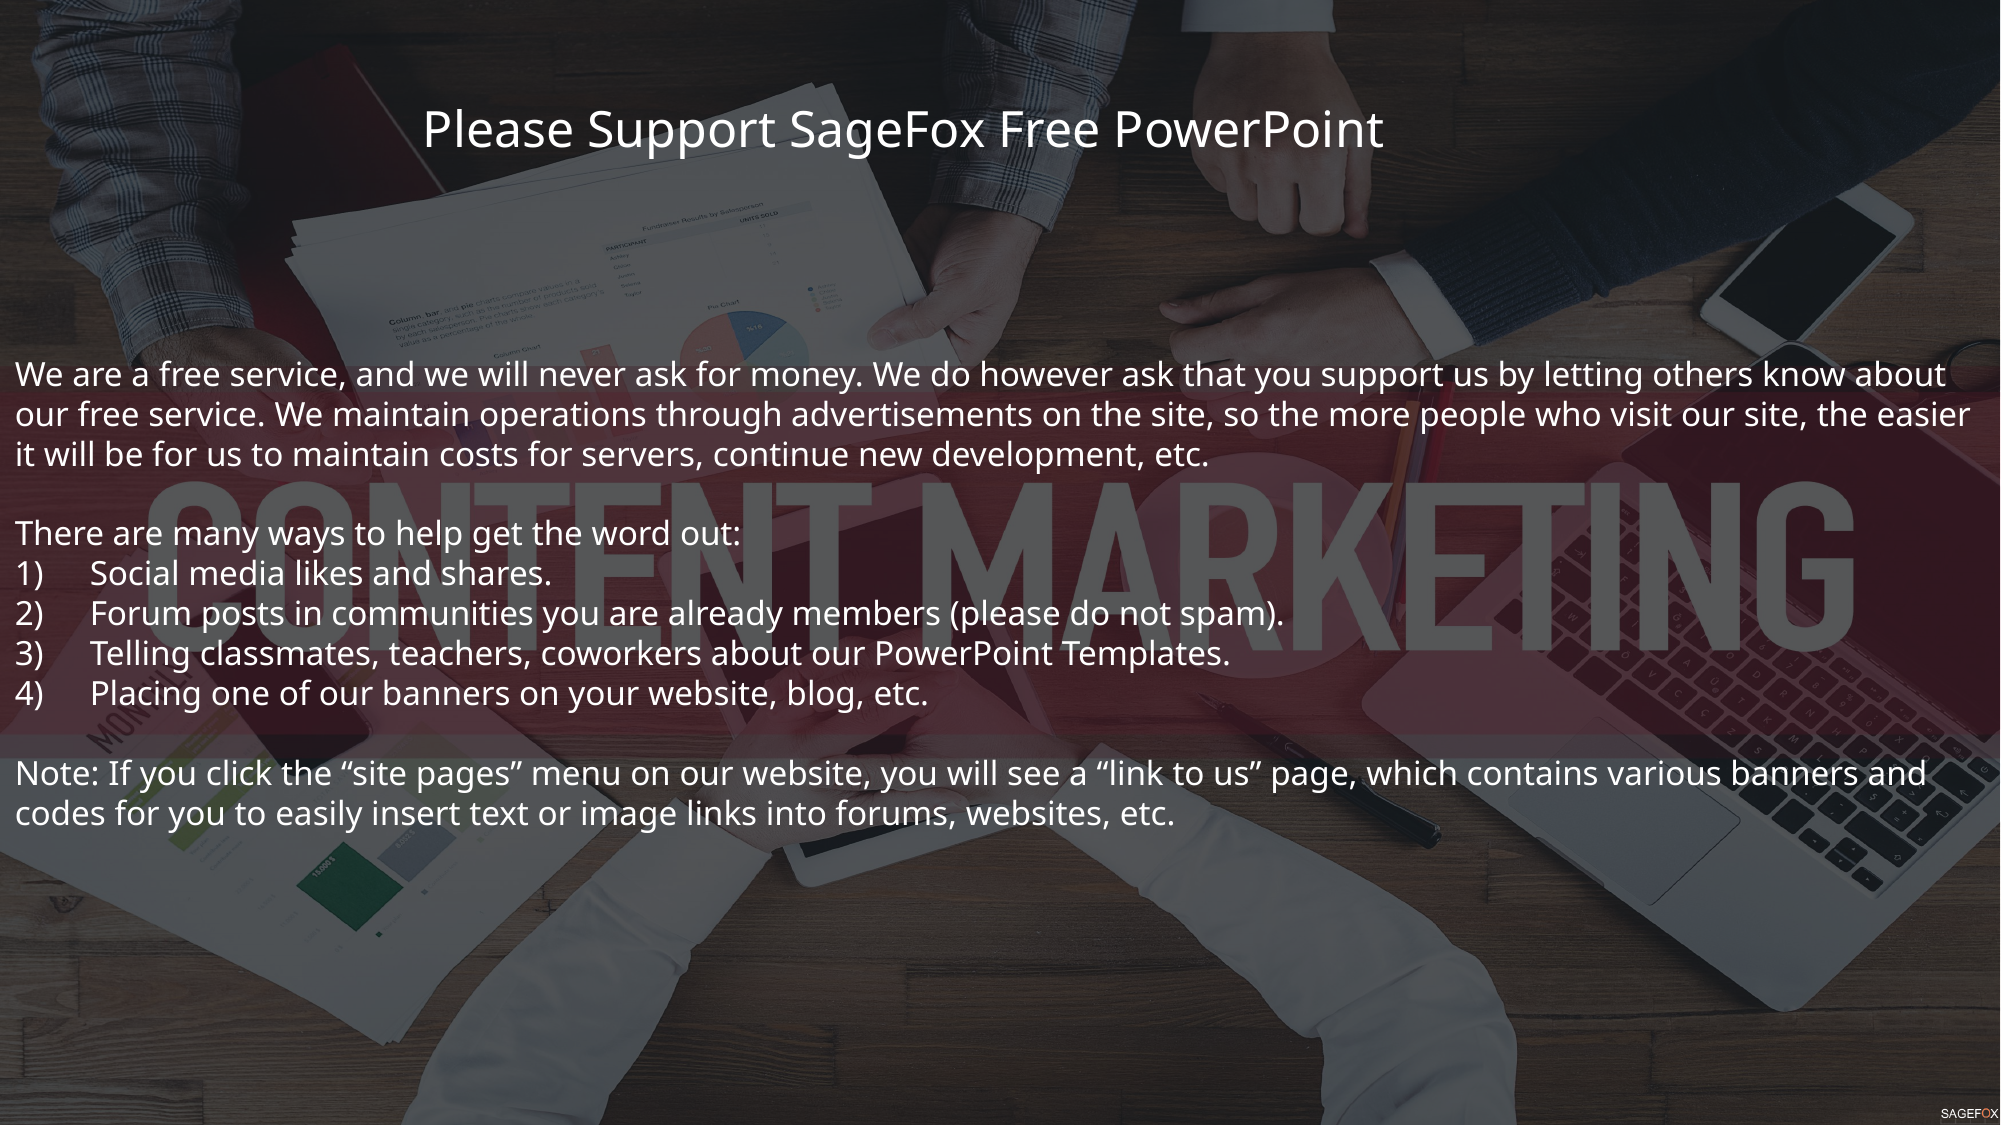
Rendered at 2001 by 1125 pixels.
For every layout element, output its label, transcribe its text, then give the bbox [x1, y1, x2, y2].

text_box We are a free service, and we will never ask for money. We do however ask that you support us by letting others know about our free service. We maintain operations through advertisements on the site, so the more people who visit our site, the easier it will be for us to maintain costs for servers, continue new development, etc. There are many ways to help get the word out: Social media likes and shares. Forum posts in communities you are already members (please do not spam). Telling classmates, teachers, coworkers about our PowerPoint Templates. Placing one of our banners on your website, blog, etc. Note: If you click the “site pages” menu on our website, you will see a “link to us” page, which contains various banners and codes for you to easily insert text or image links into forums, websites, etc. [0, 0, 2000, 1125]
title Please Support SageFox Free PowerPoint [363, 72, 1444, 190]
